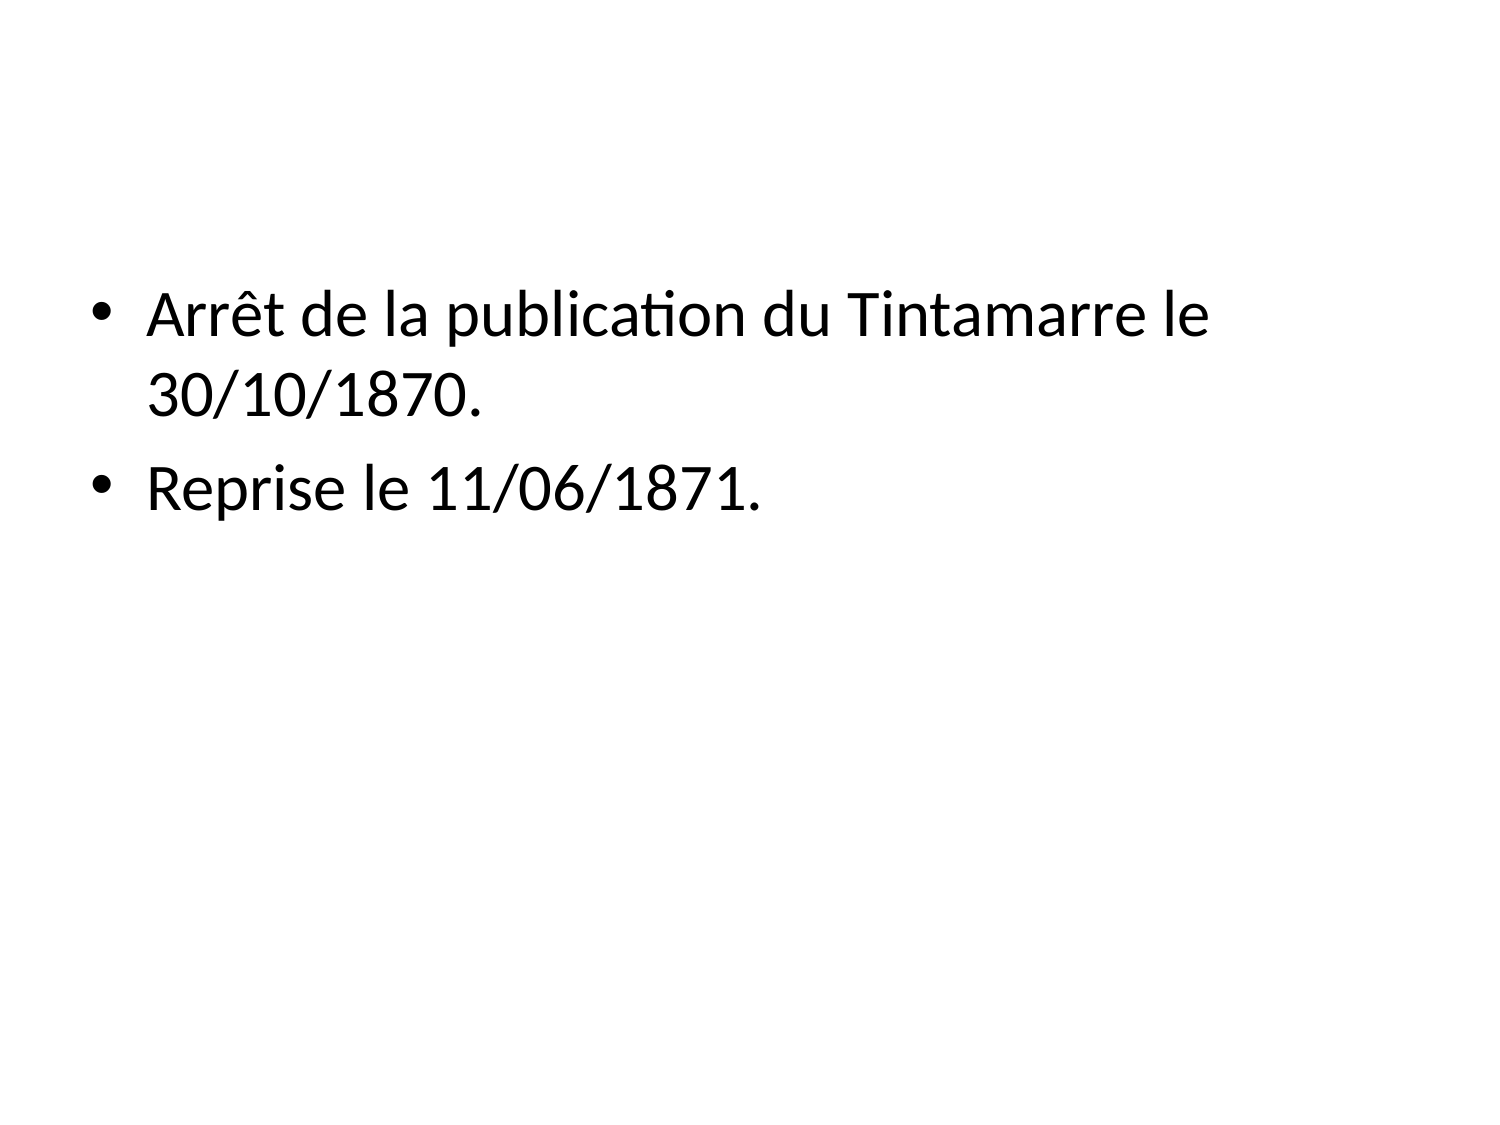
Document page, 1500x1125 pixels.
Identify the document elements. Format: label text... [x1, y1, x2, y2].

list Arrêt de la publication du Tintamarre le 30/10/1870. Reprise le 11/06/1871. [75, 262, 1425, 1005]
